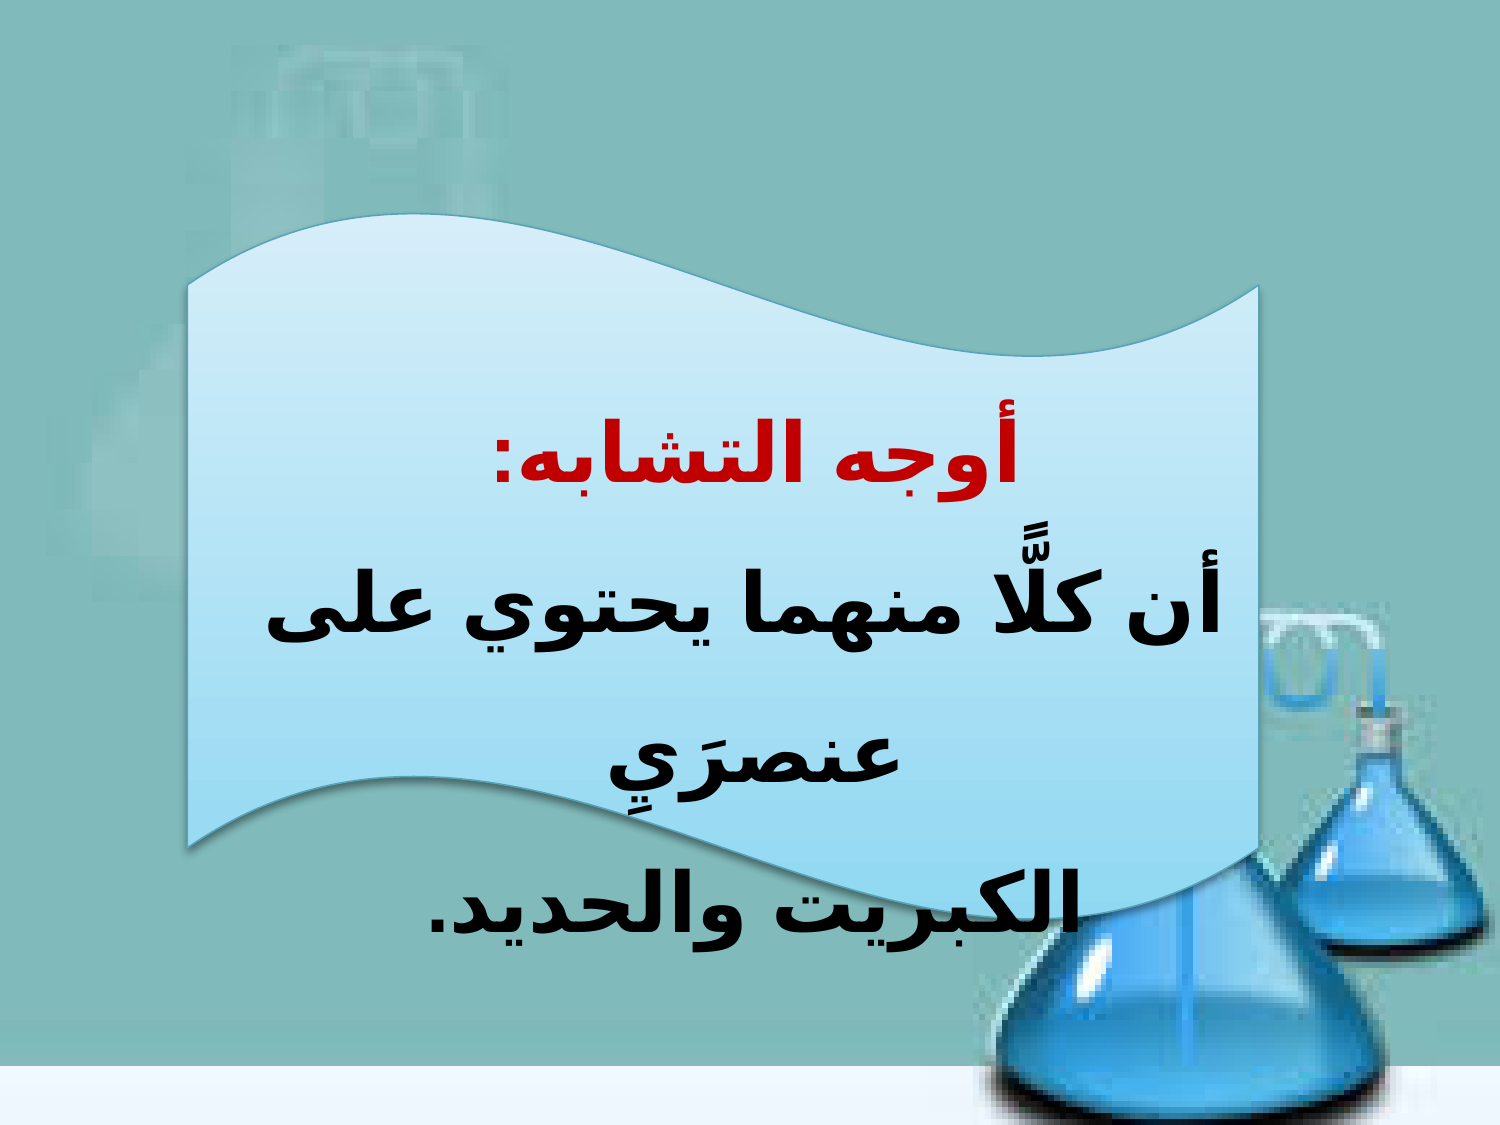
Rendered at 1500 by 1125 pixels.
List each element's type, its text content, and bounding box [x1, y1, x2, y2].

text_box [1146, 284, 1260, 339]
picture [0, 0, 1500, 1125]
text_box [186, 212, 902, 339]
text_box أوجه التشابه: أن كلًّا منهما يحتوي على عنصرَيِ الكبريت والحديد. [149, 339, 1363, 959]
